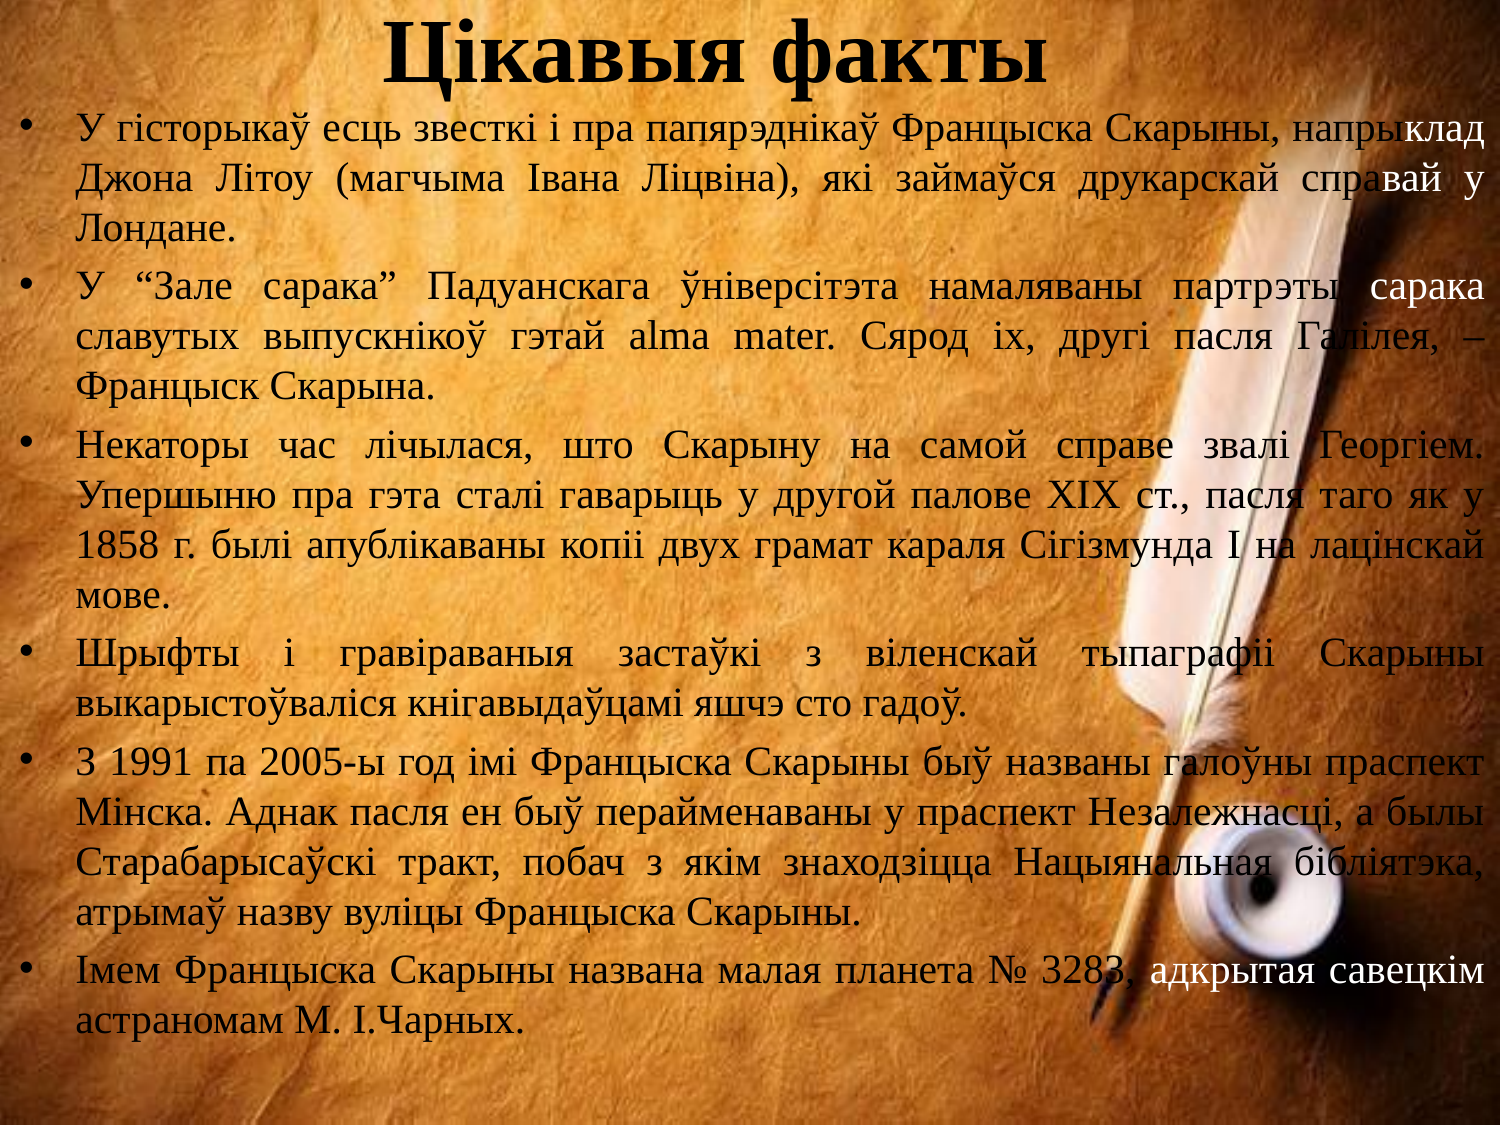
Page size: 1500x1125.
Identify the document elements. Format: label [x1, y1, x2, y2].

list [0, 0, 1500, 1125]
